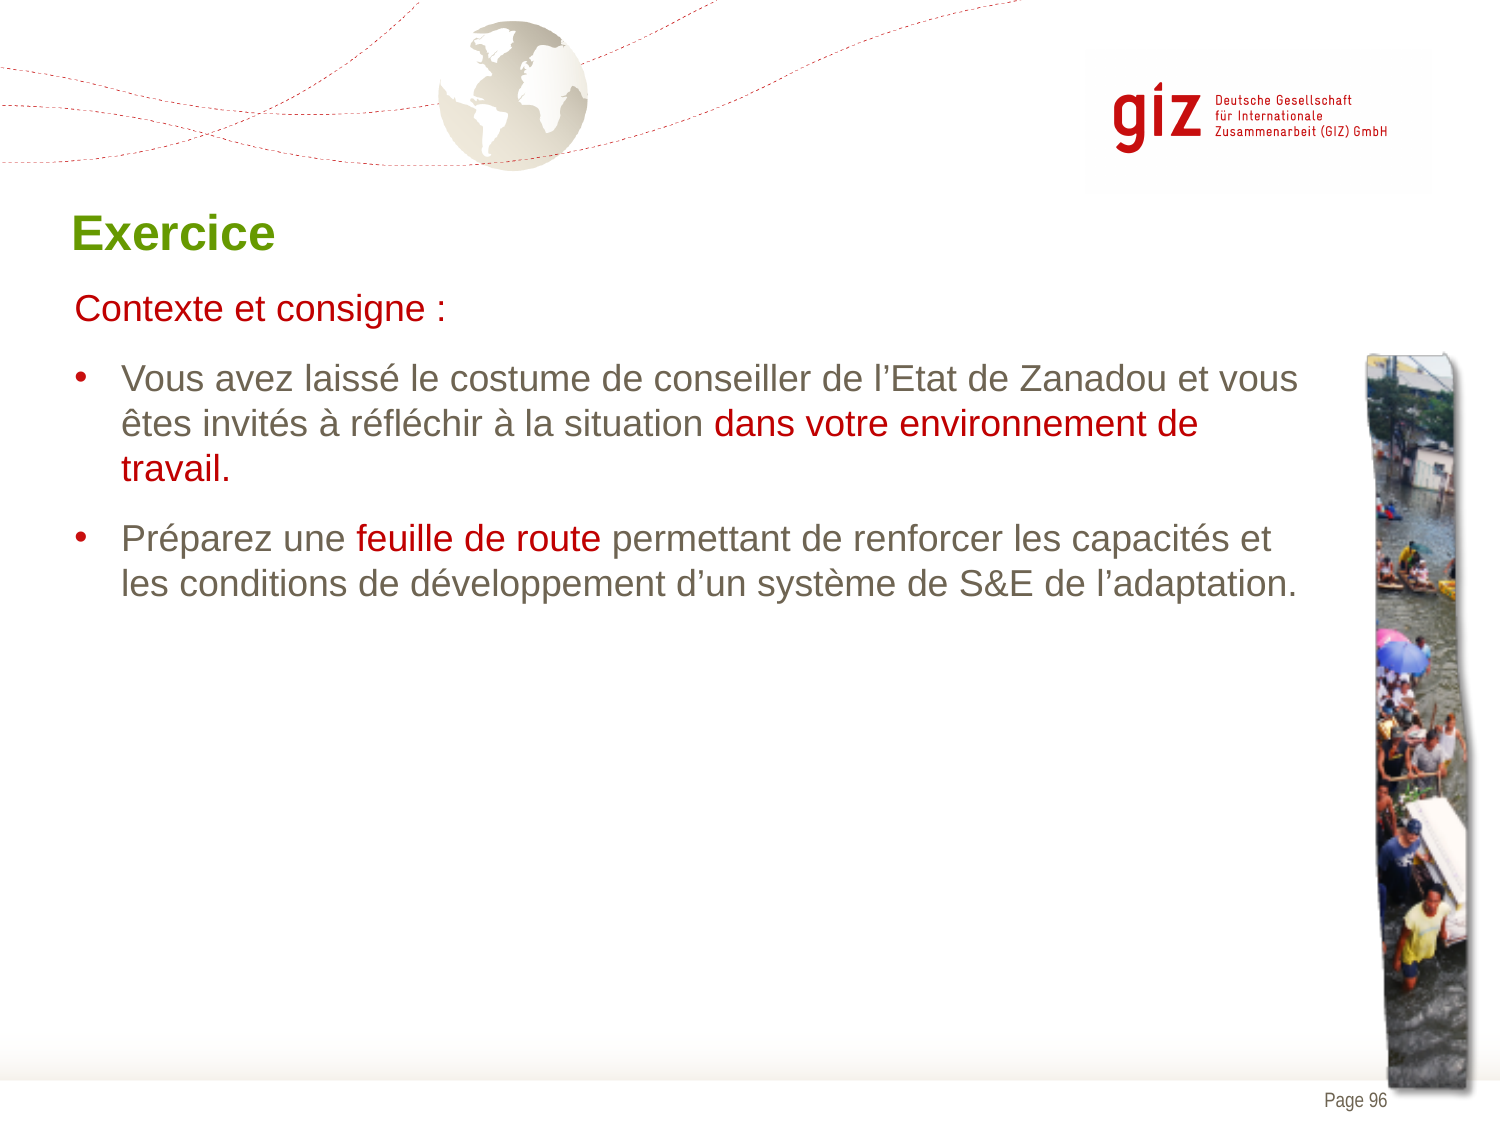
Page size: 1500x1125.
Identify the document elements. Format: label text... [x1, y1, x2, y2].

list Contexte et consigne : Vous avez laissé le costume de conseiller de l’Etat de Zanadou et vous êtes invités à réfléchir à la situation dans votre environnement de travail. Préparez une feuille de route permettant de renforcer les capacités et les conditions de développement d’un système de S&E de l’adaptation. [59, 276, 1319, 969]
picture [0, 0, 1500, 194]
text_box Exercice [71, 195, 1306, 261]
picture [0, 350, 1500, 1107]
